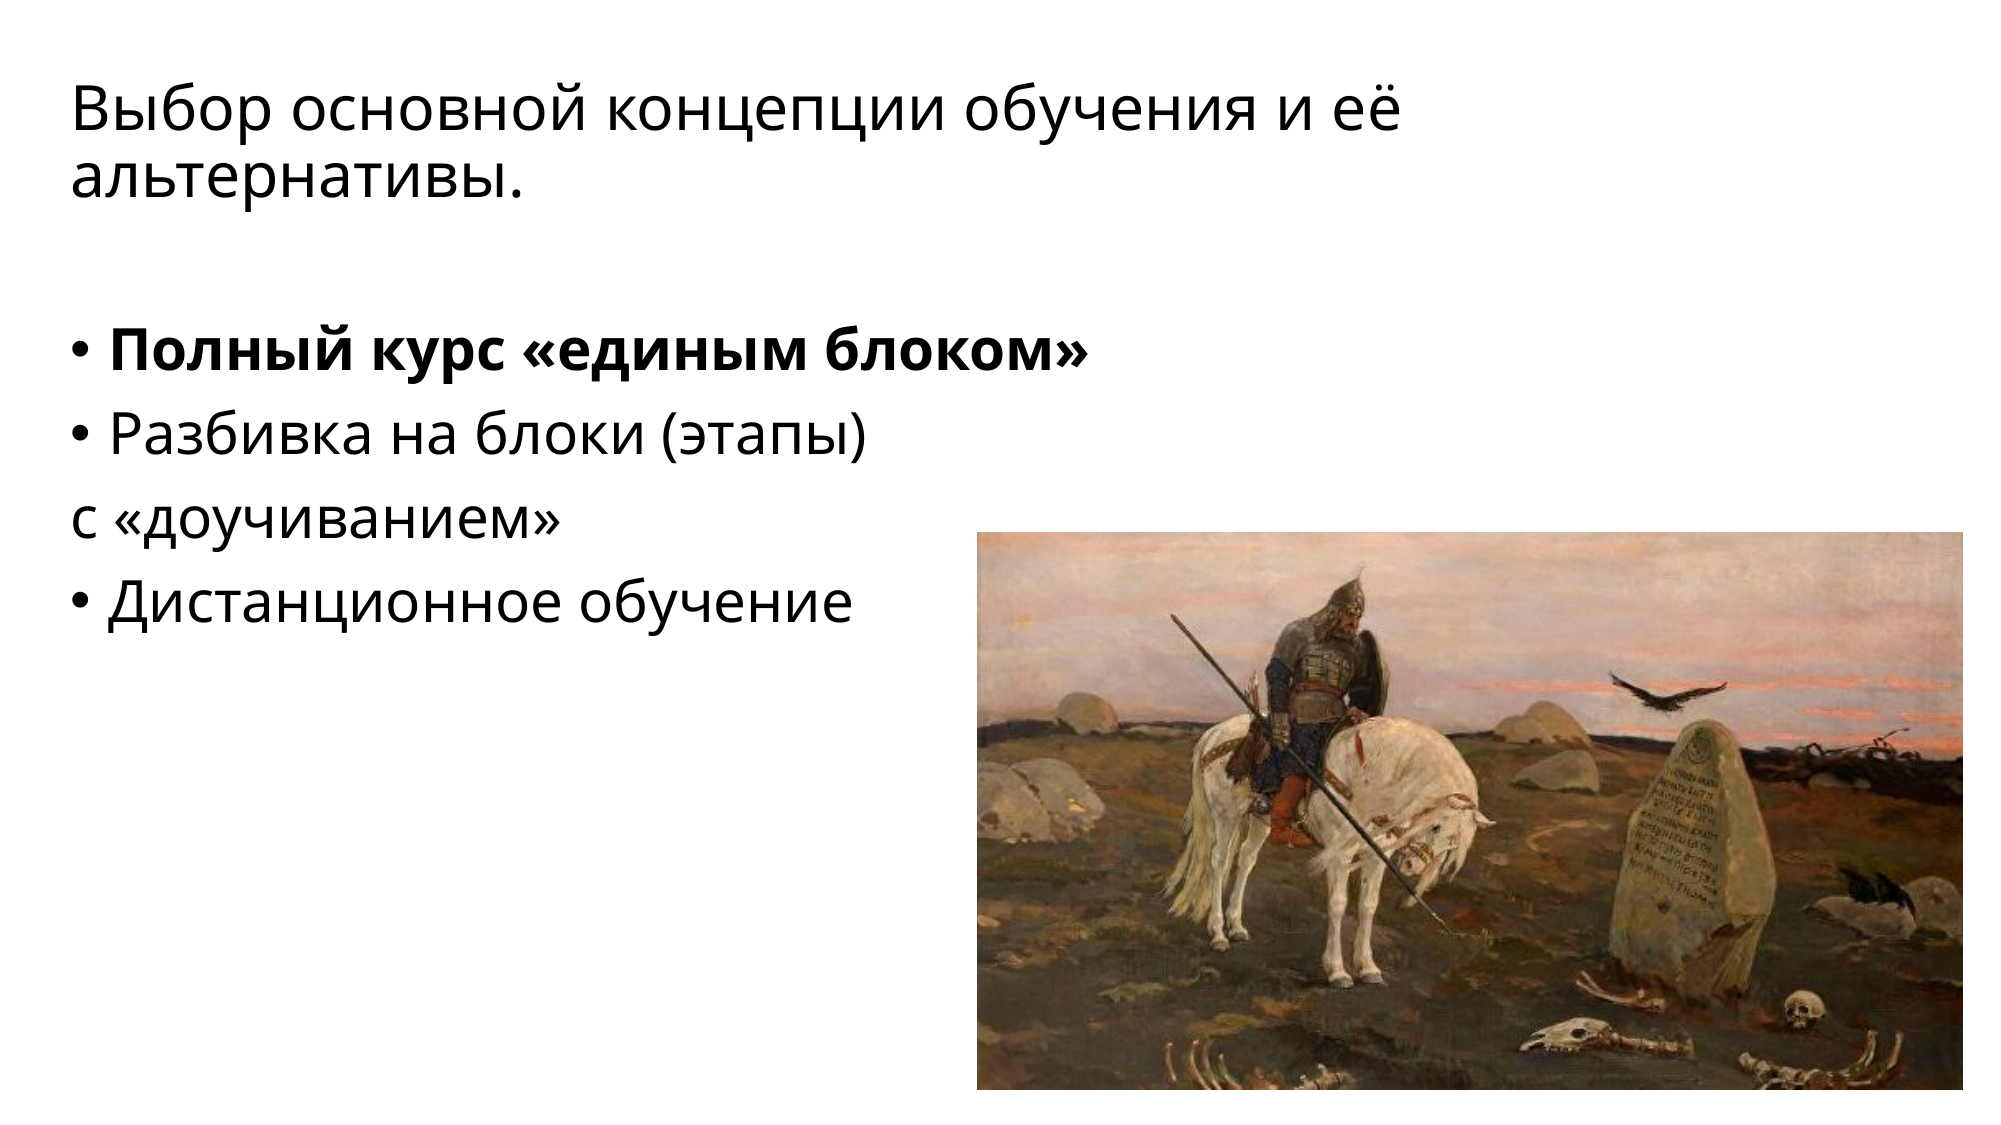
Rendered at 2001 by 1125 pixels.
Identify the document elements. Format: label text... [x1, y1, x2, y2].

list Выбор основной концепции обучения и её альтернативы. Полный курс «единым блоком» Разбивка на блоки (этапы) с «доучиванием» Дистанционное обучение [55, 68, 1781, 783]
picture [977, 532, 1963, 1090]
